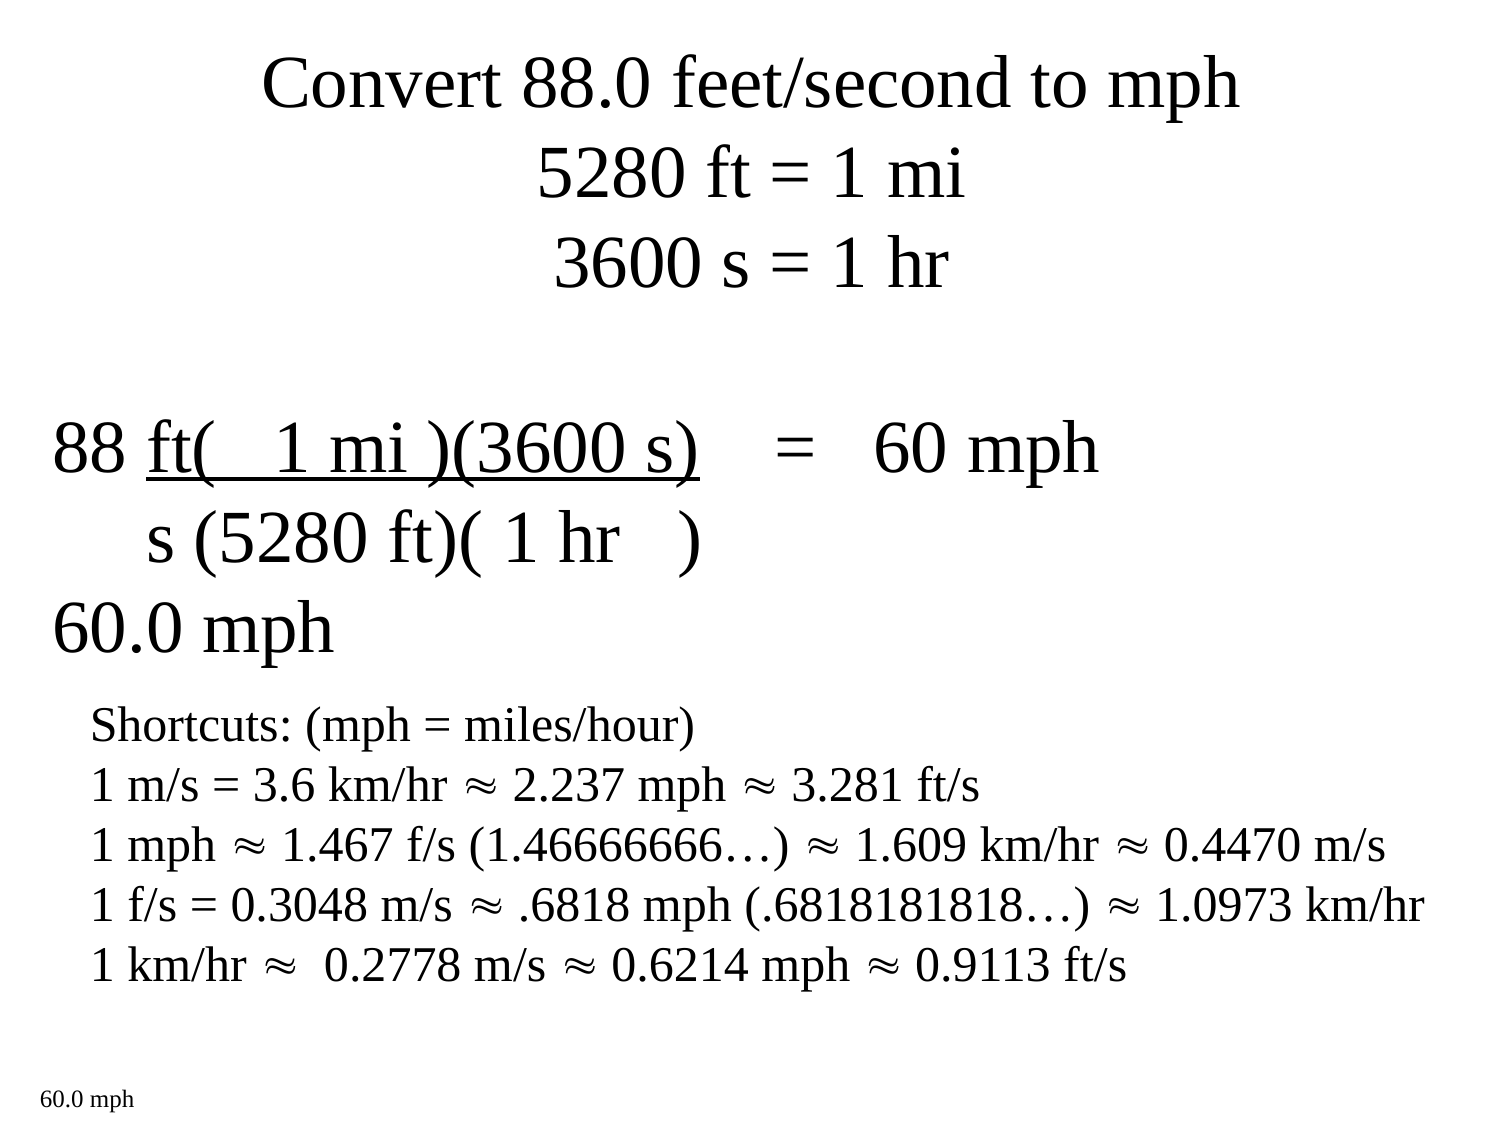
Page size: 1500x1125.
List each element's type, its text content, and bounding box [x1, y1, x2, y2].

text_box 60.0 mph [25, 1074, 150, 1120]
text_box Shortcuts: (mph = miles/hour) 1 m/s = 3.6 km/hr  2.237 mph  3.281 ft/s 1 mph  1.467 f/s (1.46666666…)  1.609 km/hr  0.4470 m/s 1 f/s = 0.3048 m/s  .6818 mph (.6818181818…)  1.0973 km/hr 1 km/hr  0.2778 m/s  0.6214 mph  0.9113 ft/s [75, 683, 1450, 999]
text_box 88 ft( 1 mi )(3600 s) = 60 mph s (5280 ft)( 1 hr ) 60.0 mph [37, 390, 1463, 675]
text_box Convert 88.0 feet/second to mph 5280 ft = 1 mi 3600 s = 1 hr [87, 24, 1416, 310]
